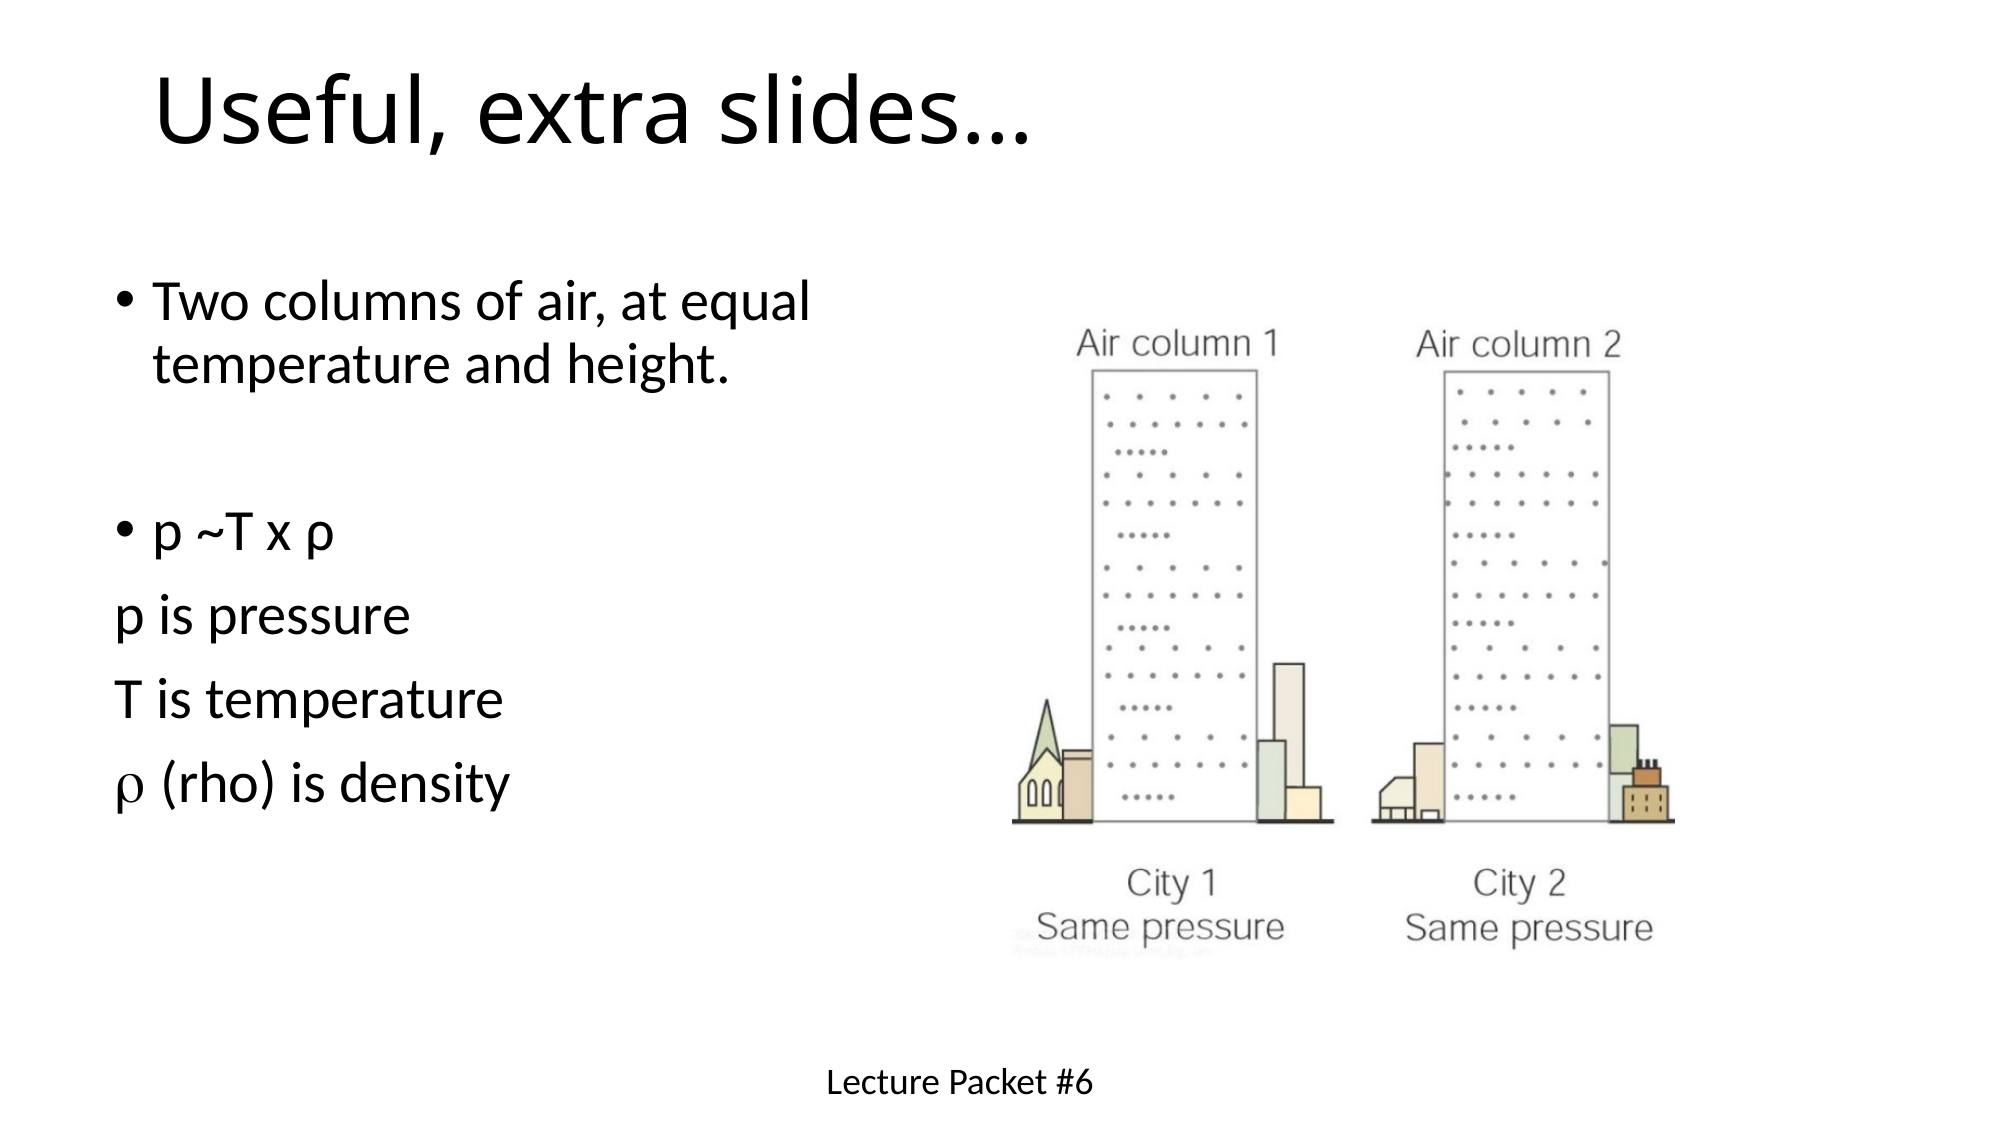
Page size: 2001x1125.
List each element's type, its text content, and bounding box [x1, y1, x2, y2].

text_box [1012, 308, 1675, 959]
text_box Lecture Packet #6 [811, 1049, 1109, 1110]
list Two columns of air, at equal temperature and height. p ~T x ρ p is pressure T is temperature r (rho) is density [99, 262, 984, 1005]
title Useful, extra slides… [137, 59, 1863, 278]
